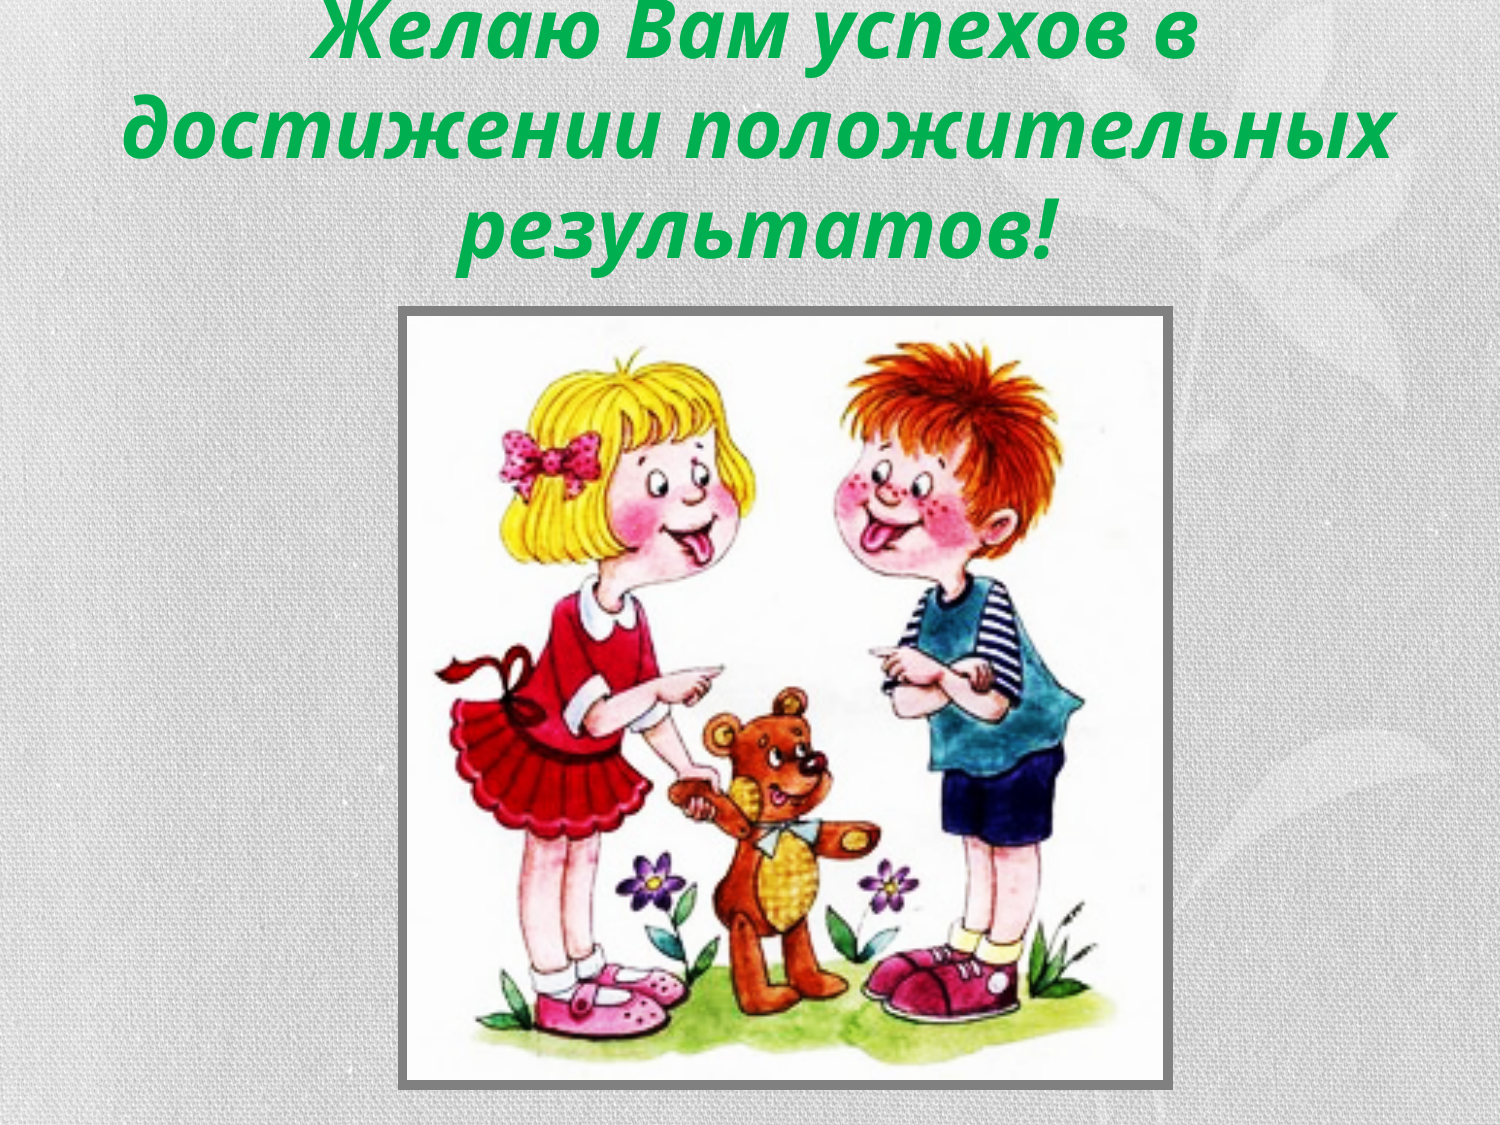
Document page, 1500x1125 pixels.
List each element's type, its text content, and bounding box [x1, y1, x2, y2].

picture [407, 315, 1164, 1081]
title Желаю Вам успехов в достижении положительных результатов! [53, 137, 1463, 384]
